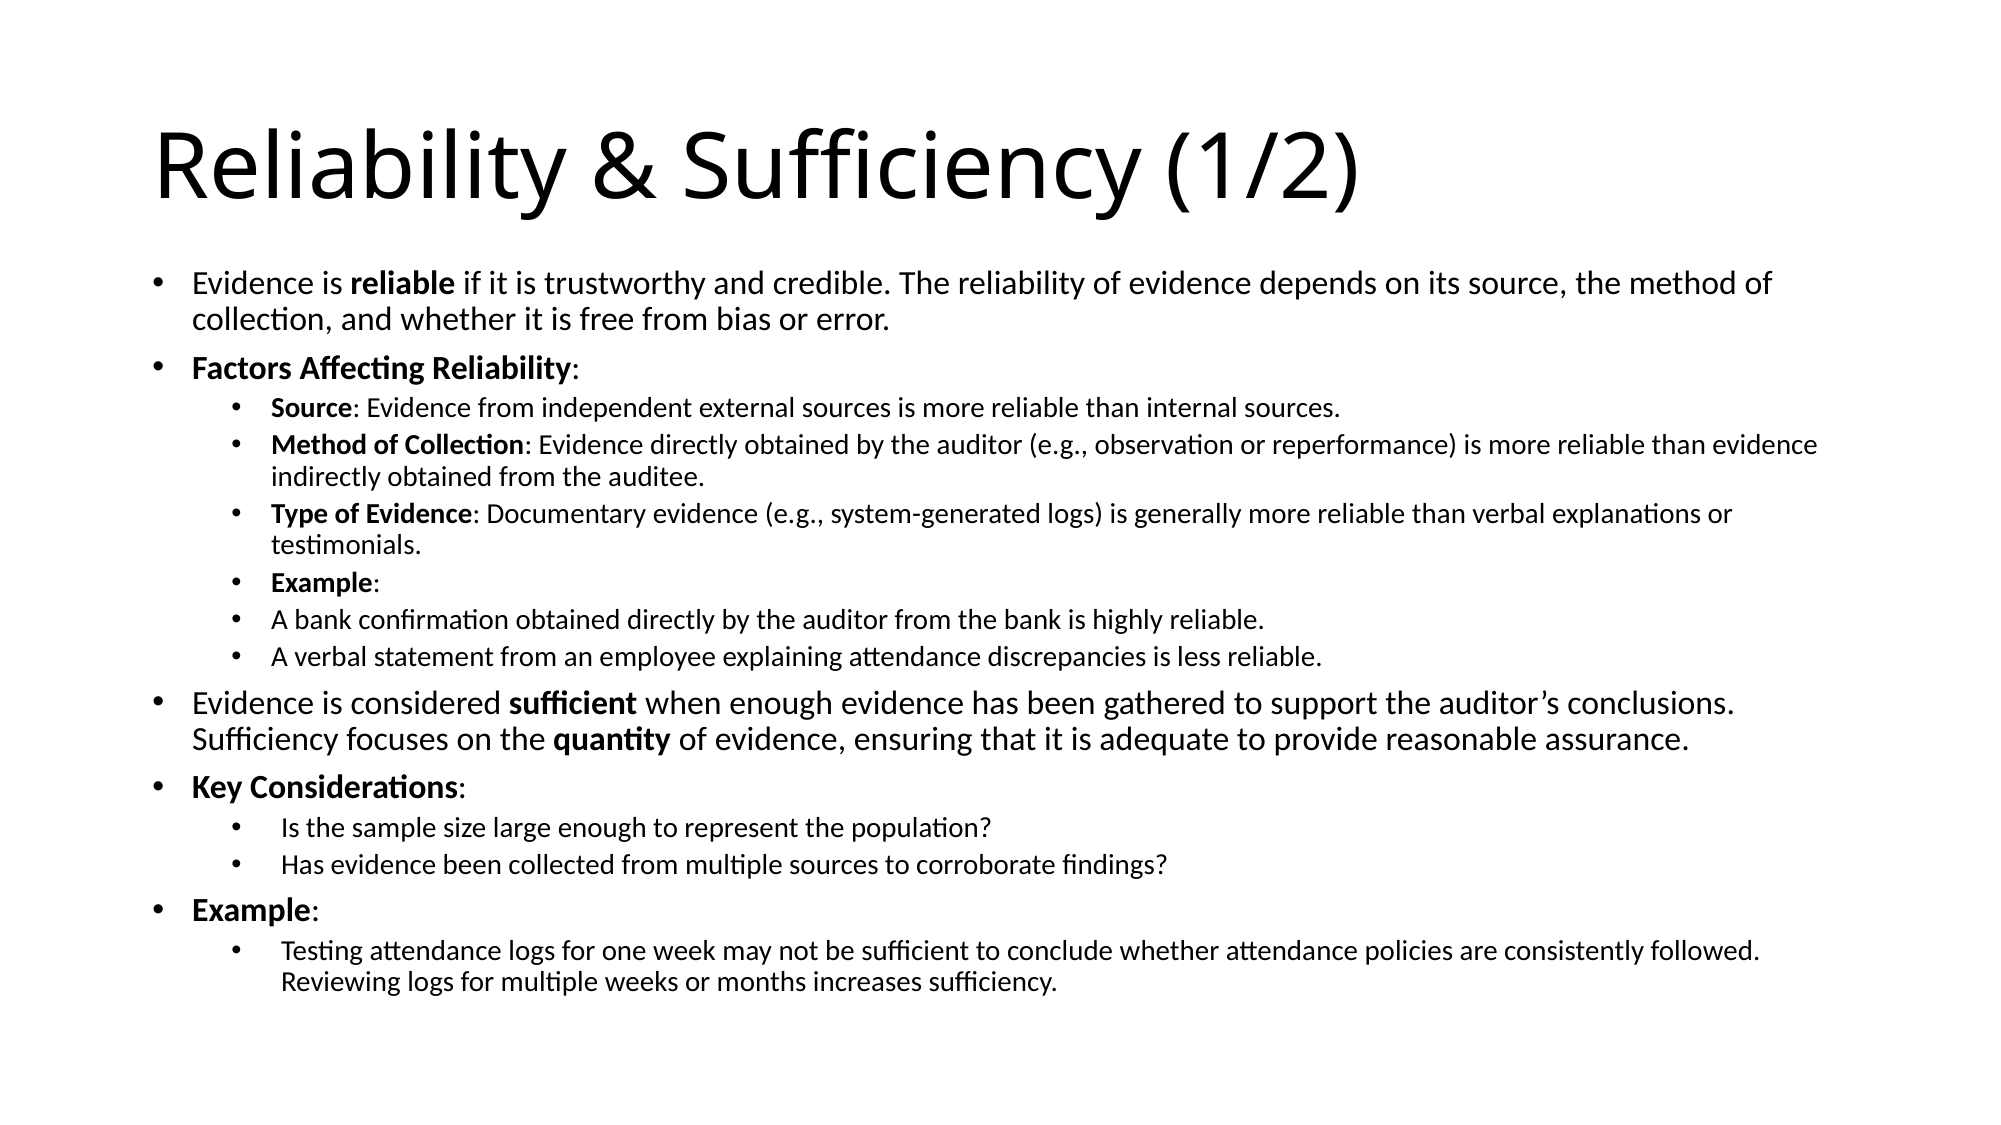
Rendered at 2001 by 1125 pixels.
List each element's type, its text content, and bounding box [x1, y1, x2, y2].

list Evidence is reliable if it is trustworthy and credible. The reliability of evidence depends on its source, the method of collection, and whether it is free from bias or error. Factors Affecting Reliability: Source: Evidence from independent external sources is more reliable than internal sources. Method of Collection: Evidence directly obtained by the auditor (e.g., observation or reperformance) is more reliable than evidence indirectly obtained from the auditee. Type of Evidence: Documentary evidence (e.g., system-generated logs) is generally more reliable than verbal explanations or testimonials. Example: A bank confirmation obtained directly by the auditor from the bank is highly reliable. A verbal statement from an employee explaining attendance discrepancies is less reliable. Evidence is considered sufficient when enough evidence has been gathered to support the auditor’s conclusions. Sufficiency focuses on the quantity of evidence, ensuring that it is adequate to provide reasonable assurance. Key Considerations: Is the sample size large enough to represent the population? Has evidence been collected from multiple sources to corroborate findings? Example: Testing attendance logs for one week may not be sufficient to conclude whether attendance policies are consistently followed. Reviewing logs for multiple weeks or months increases sufficiency. [137, 257, 1863, 1014]
title Reliability & Sufficiency (1/2) [137, 59, 1863, 257]
